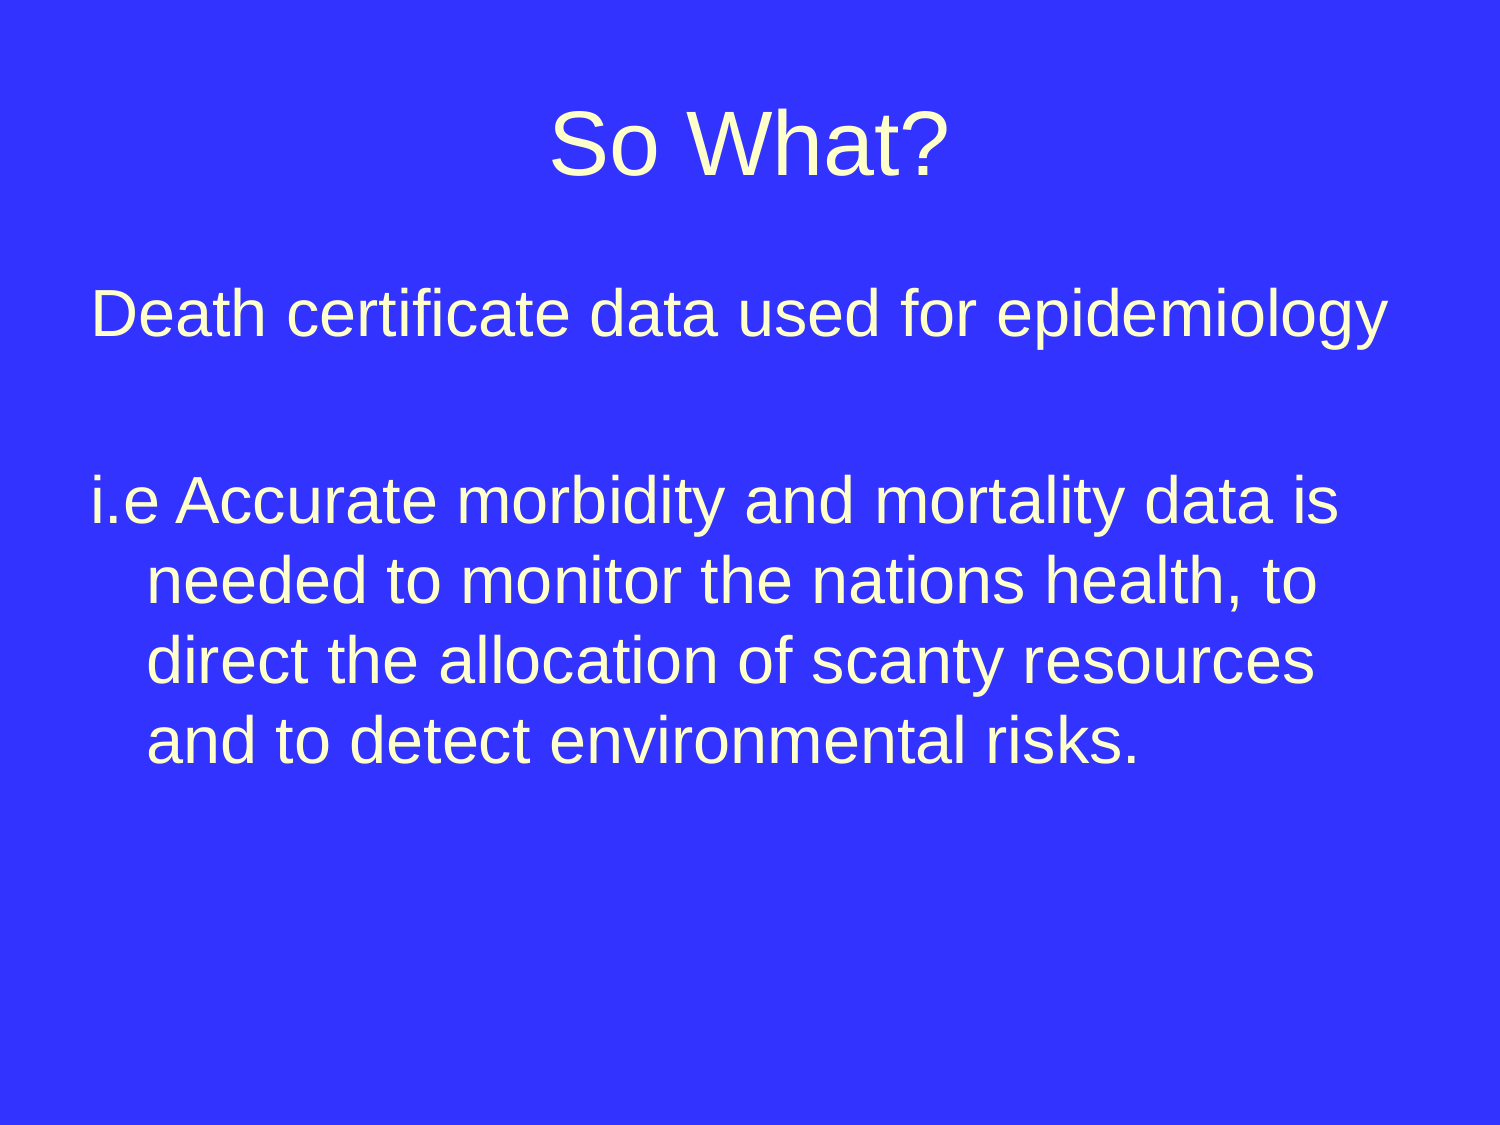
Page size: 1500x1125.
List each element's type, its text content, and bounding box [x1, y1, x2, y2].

title So What? [75, 45, 1425, 233]
list Death certificate data used for epidemiology i.e Accurate morbidity and mortality data is needed to monitor the nations health, to direct the allocation of scanty resources and to detect environmental risks. [75, 262, 1425, 1005]
